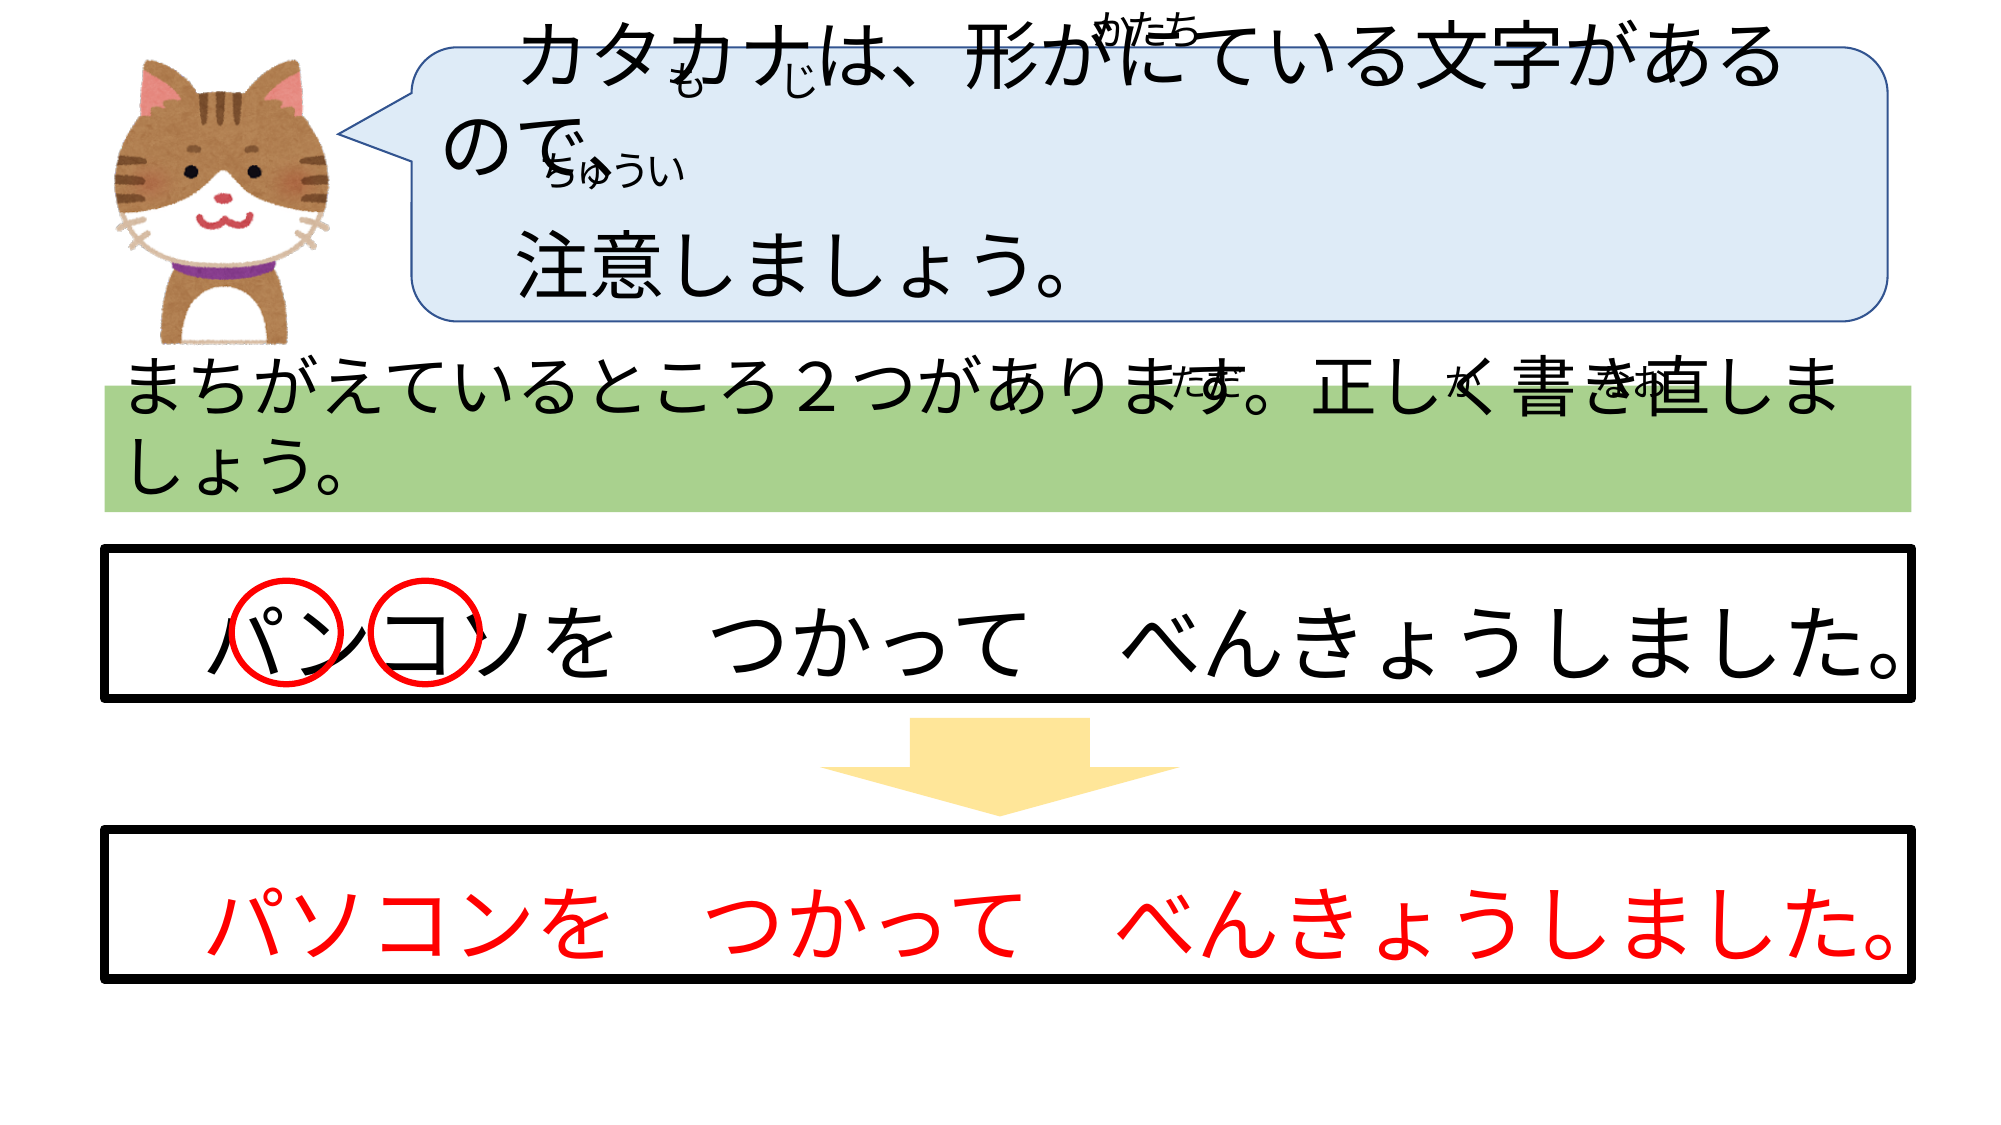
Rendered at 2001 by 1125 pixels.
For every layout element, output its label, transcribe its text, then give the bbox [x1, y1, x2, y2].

text_box かたち も じ [212, 40, 1460, 120]
text_box ただ か なお [828, 366, 2000, 447]
text_box [369, 579, 481, 686]
text_box まちがえているところ２つがあります。正しく書き直しましょう。 [104, 385, 1912, 513]
text_box パンコソを つかって べんきょうしました。 [104, 548, 1912, 699]
text_box ちゅうい [341, 156, 1456, 236]
picture [104, 41, 341, 354]
text_box カタカナは、形がにている文字があるので、 注意しましょう。 [341, 46, 1889, 323]
text_box [819, 716, 1181, 818]
text_box パソコンを つかって べんきょうしました。 [104, 829, 1912, 980]
text_box [230, 579, 342, 686]
